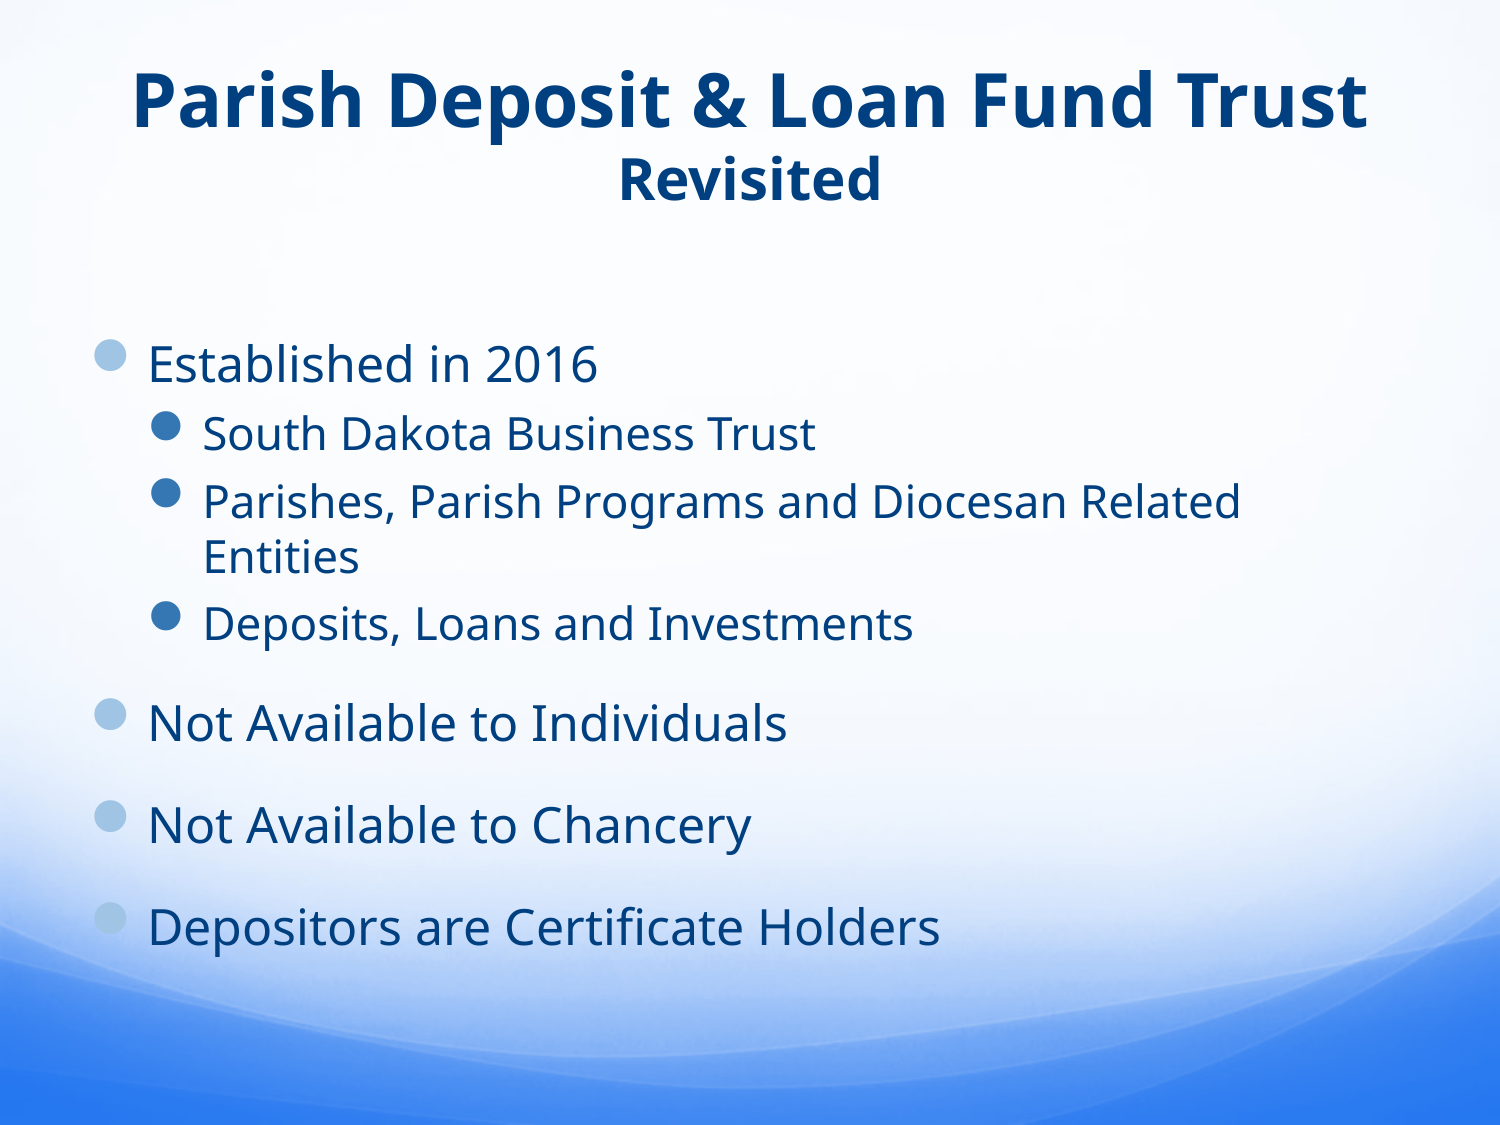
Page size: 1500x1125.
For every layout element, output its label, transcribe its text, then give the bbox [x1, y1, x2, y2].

title Parish Deposit & Loan Fund Trust Revisited [75, 45, 1425, 233]
list Established in 2016 South Dakota Business Trust Parishes, Parish Programs and Diocesan Related Entities Deposits, Loans and Investments Not Available to Individuals Not Available to Chancery Depositors are Certificate Holders [75, 324, 1425, 1005]
picture [0, 0, 1500, 1125]
